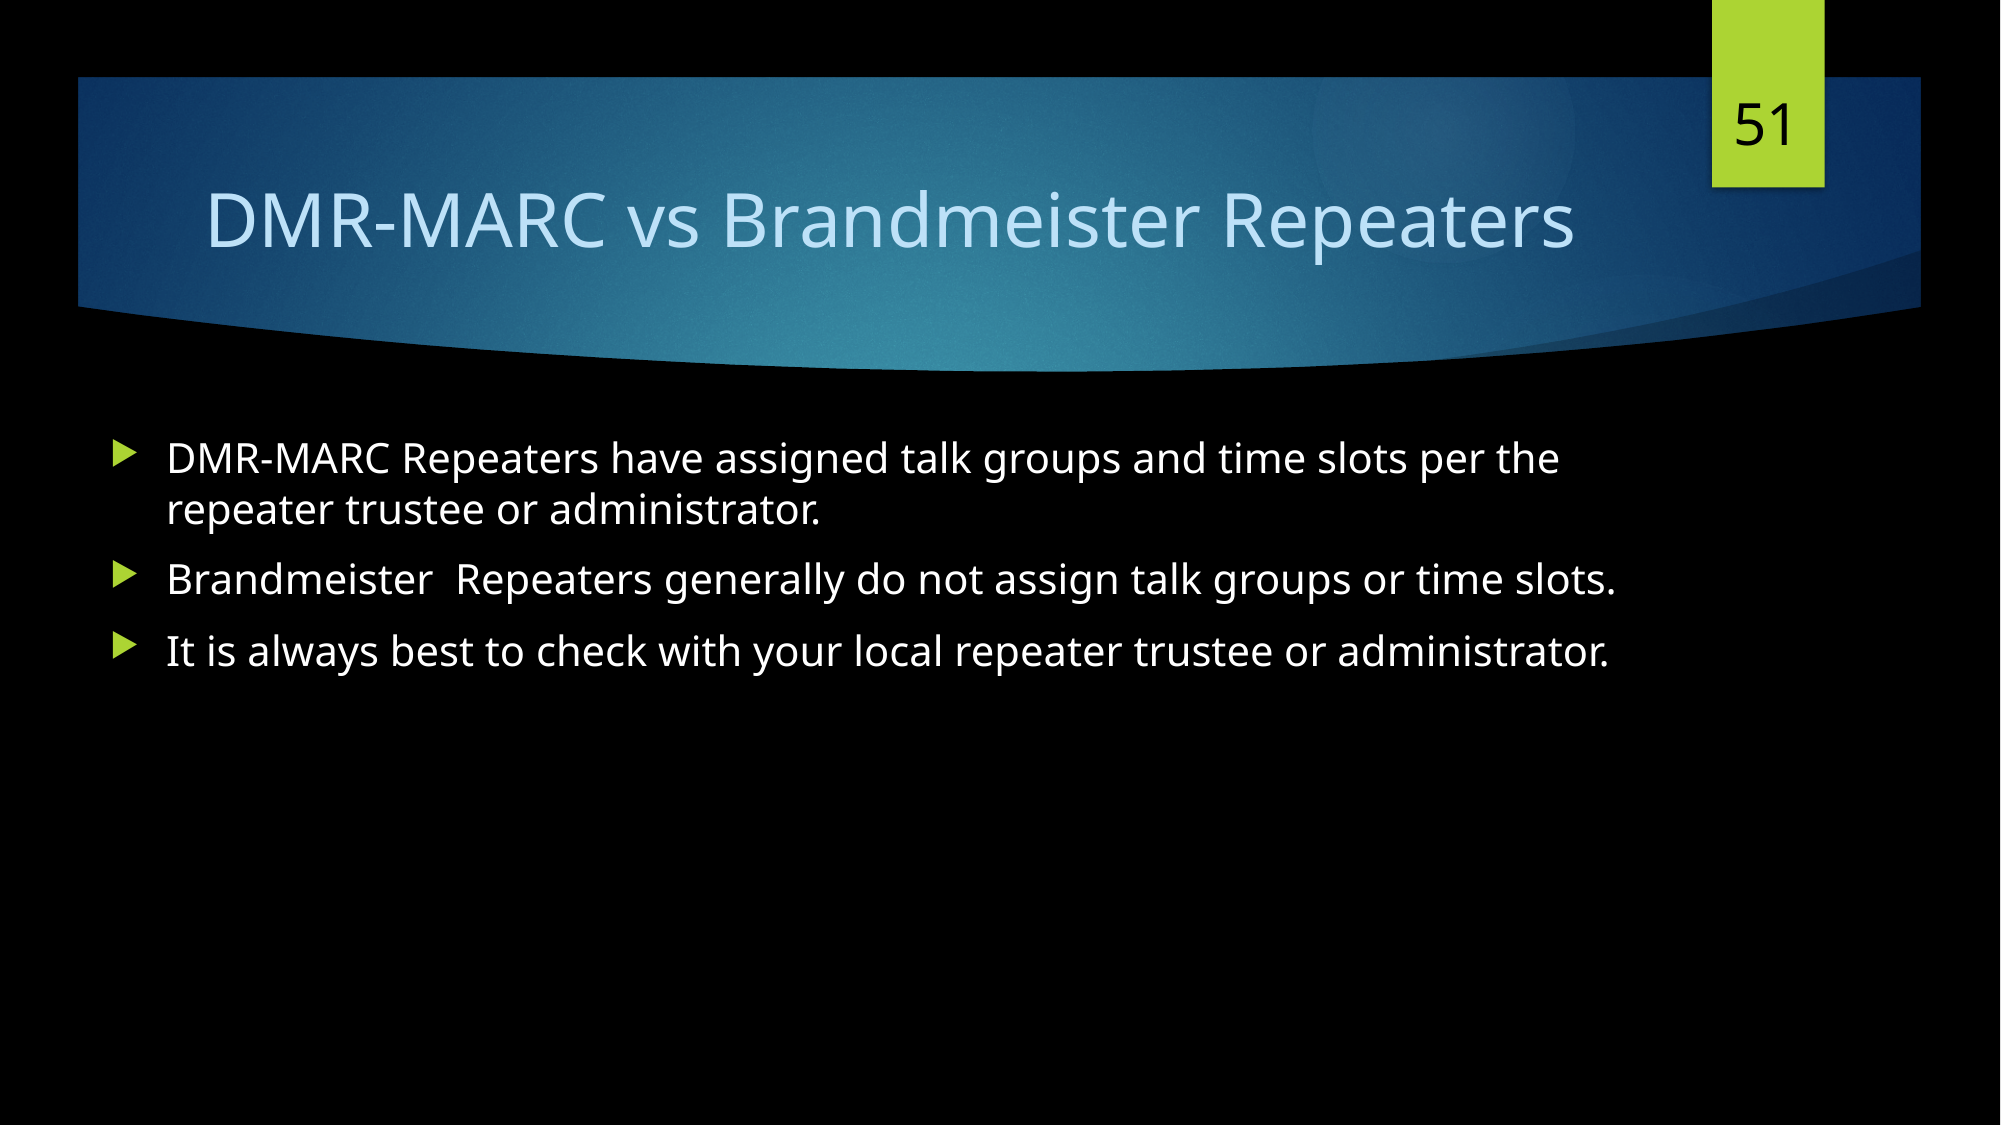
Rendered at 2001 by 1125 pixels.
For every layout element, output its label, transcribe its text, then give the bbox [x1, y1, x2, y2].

list DMR-MARC Repeaters have assigned talk groups and time slots per the repeater trustee or administrator. Brandmeister Repeaters generally do not assign talk groups or time slots. It is always best to check with your local repeater trustee or administrator. [94, 424, 1718, 913]
slide_number 51 [1698, 48, 1836, 175]
title DMR-MARC vs Brandmeister Repeaters [189, 159, 1627, 276]
